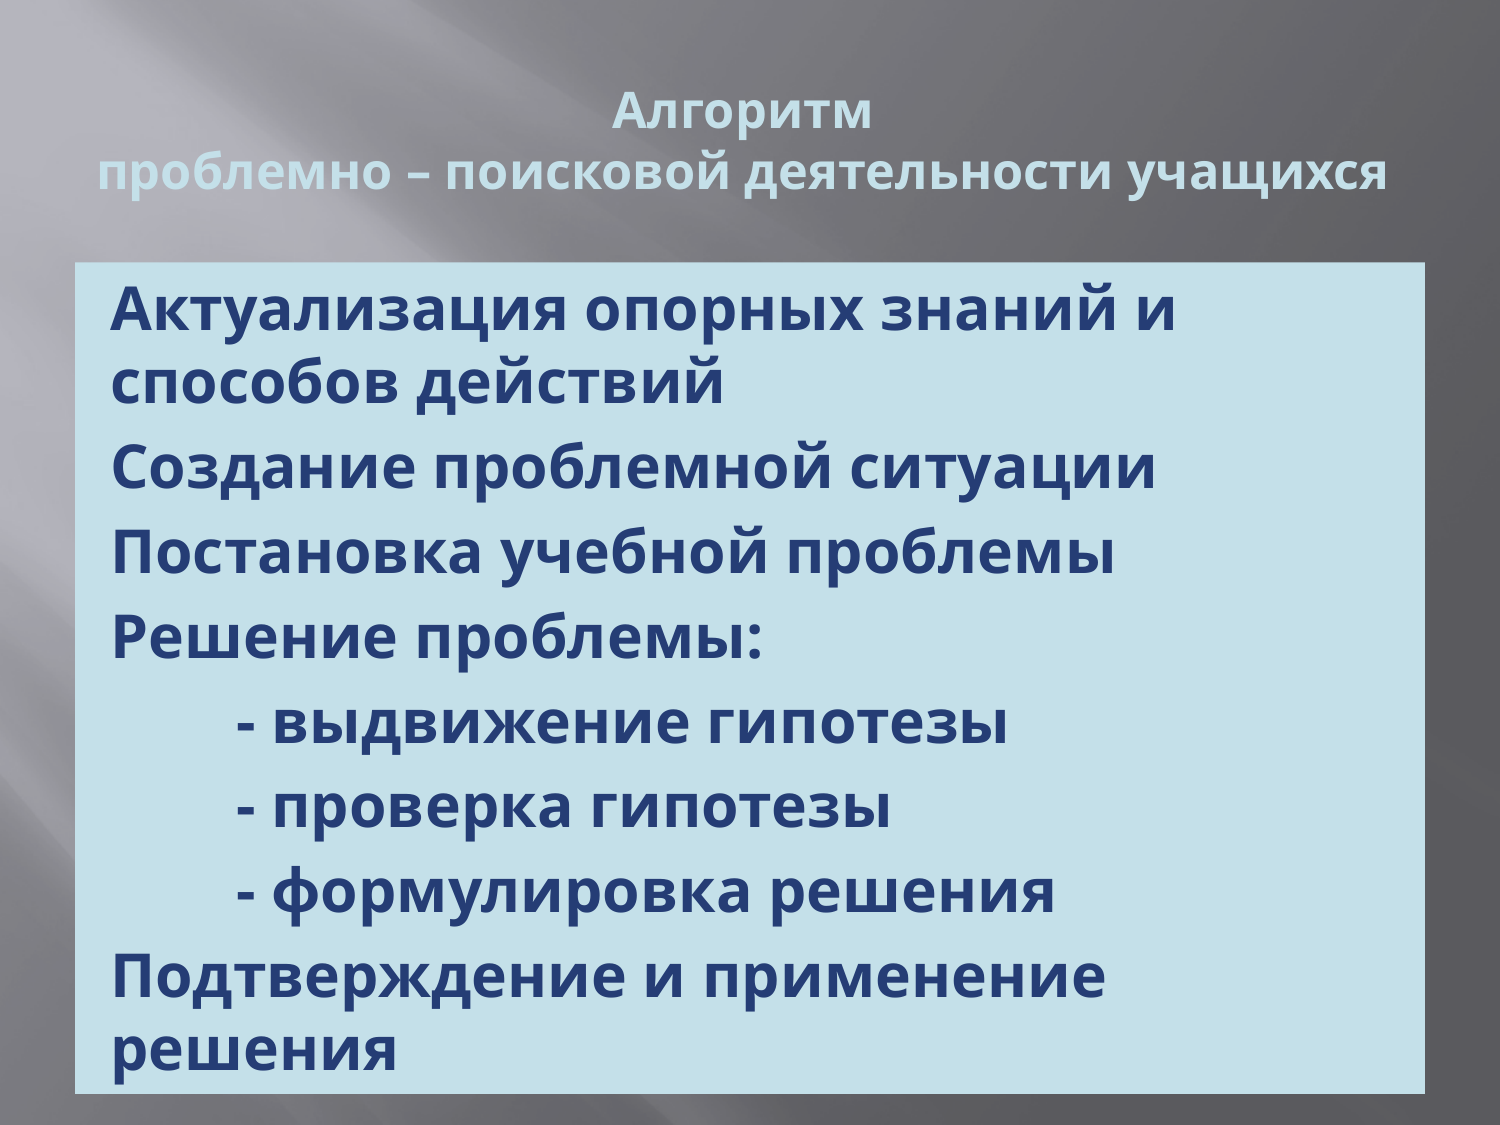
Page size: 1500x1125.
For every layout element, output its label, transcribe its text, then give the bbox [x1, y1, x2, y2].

list Актуализация опорных знаний и способов действий Создание проблемной ситуации Постановка учебной проблемы Решение проблемы: - выдвижение гипотезы - проверка гипотезы - формулировка решения Подтверждение и применение решения [75, 262, 1425, 1094]
title Алгоритм проблемно – поисковой деятельности учащихся [75, 45, 1425, 233]
